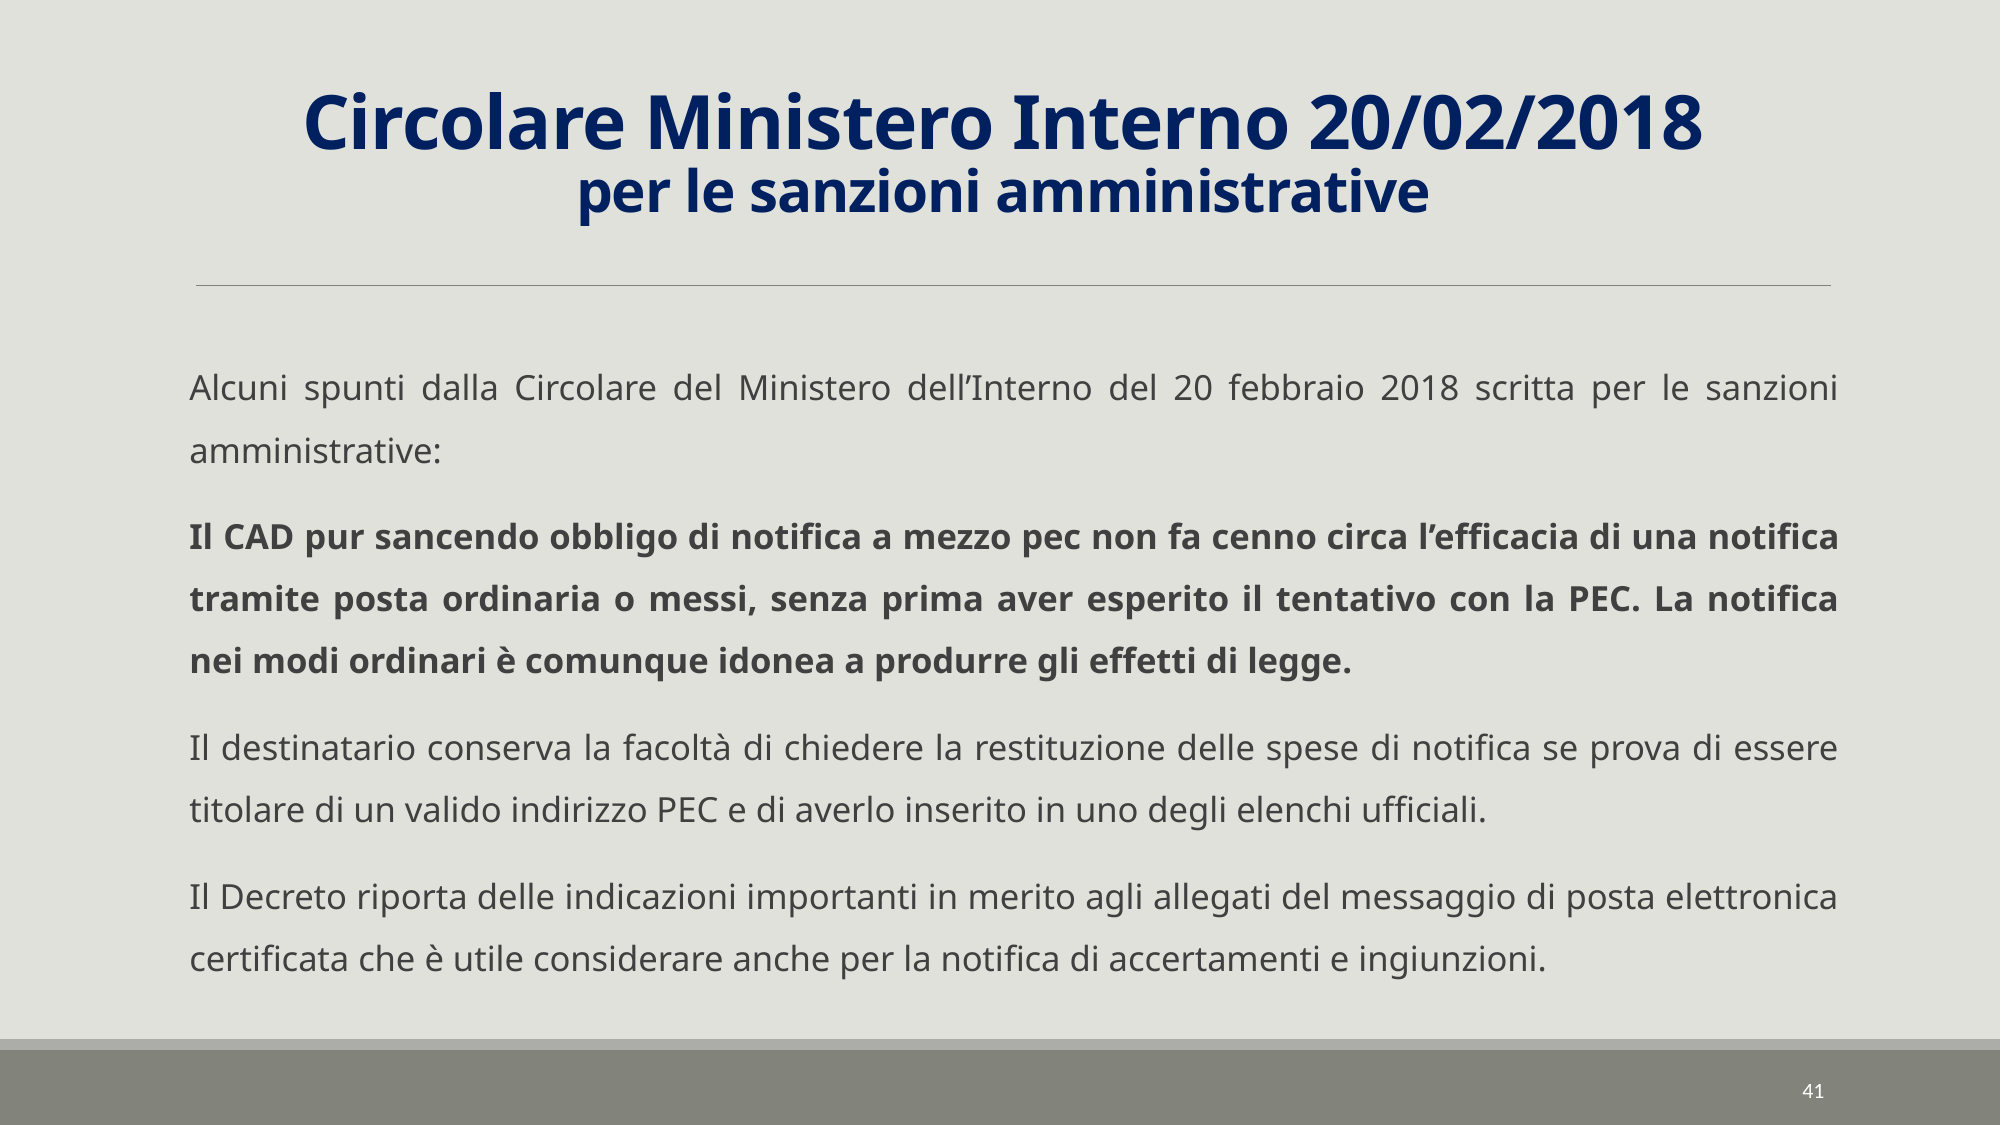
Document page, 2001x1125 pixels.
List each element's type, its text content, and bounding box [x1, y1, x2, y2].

list Alcuni spunti dalla Circolare del Ministero dell’Interno del 20 febbraio 2018 scritta per le sanzioni amministrative: Il CAD pur sancendo obbligo di notifica a mezzo pec non fa cenno circa l’efficacia di una notifica tramite posta ordinaria o messi, senza prima aver esperito il tentativo con la PEC. La notifica nei modi ordinari è comunque idonea a produrre gli effetti di legge. Il destinatario conserva la facoltà di chiedere la restituzione delle spese di notifica se prova di essere titolare di un valido indirizzo PEC e di averlo inserito in uno degli elenchi ufficiali. Il Decreto riporta delle indicazioni importanti in merito agli allegati del messaggio di posta elettronica certificata che è utile considerare anche per la notifica di accertamenti e ingiunzioni. [189, 338, 1840, 999]
slide_number 41 [1624, 1059, 1840, 1120]
title Circolare Ministero Interno 20/02/2018 per le sanzioni amministrative [180, 47, 1827, 232]
